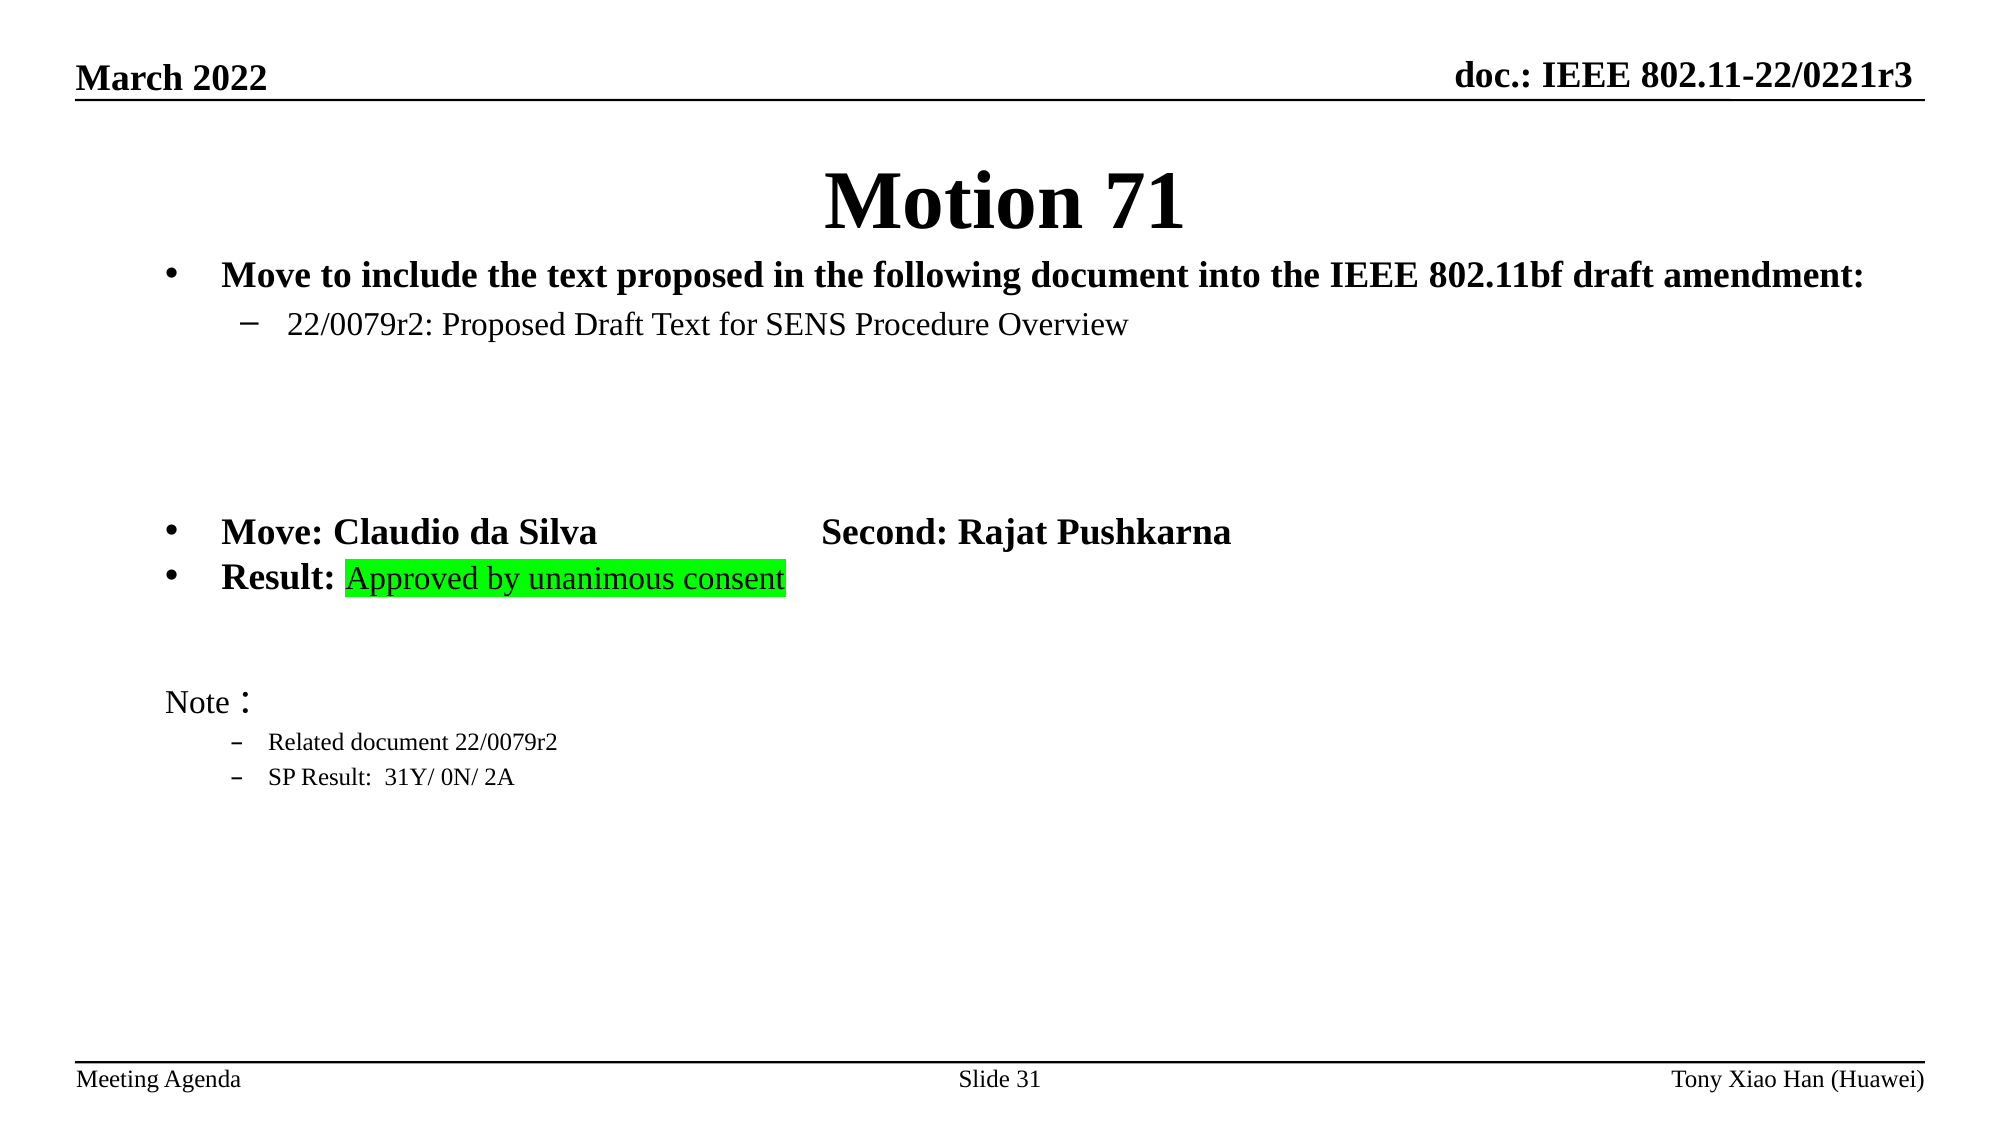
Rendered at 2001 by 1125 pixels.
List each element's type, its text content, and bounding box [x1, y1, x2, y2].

text_box Motion 71 [368, 137, 1644, 212]
text_box Move to include the text proposed in the following document into the IEEE 802.11bf draft amendment: 22/0079r2: Proposed Draft Text for SENS Procedure Overview Move: Claudio da Silva Second: Rajat Pushkarna Result: Approved by unanimous consent Note： Related document 22/0079r2 SP Result: 31Y/ 0N/ 2A [150, 212, 1900, 900]
